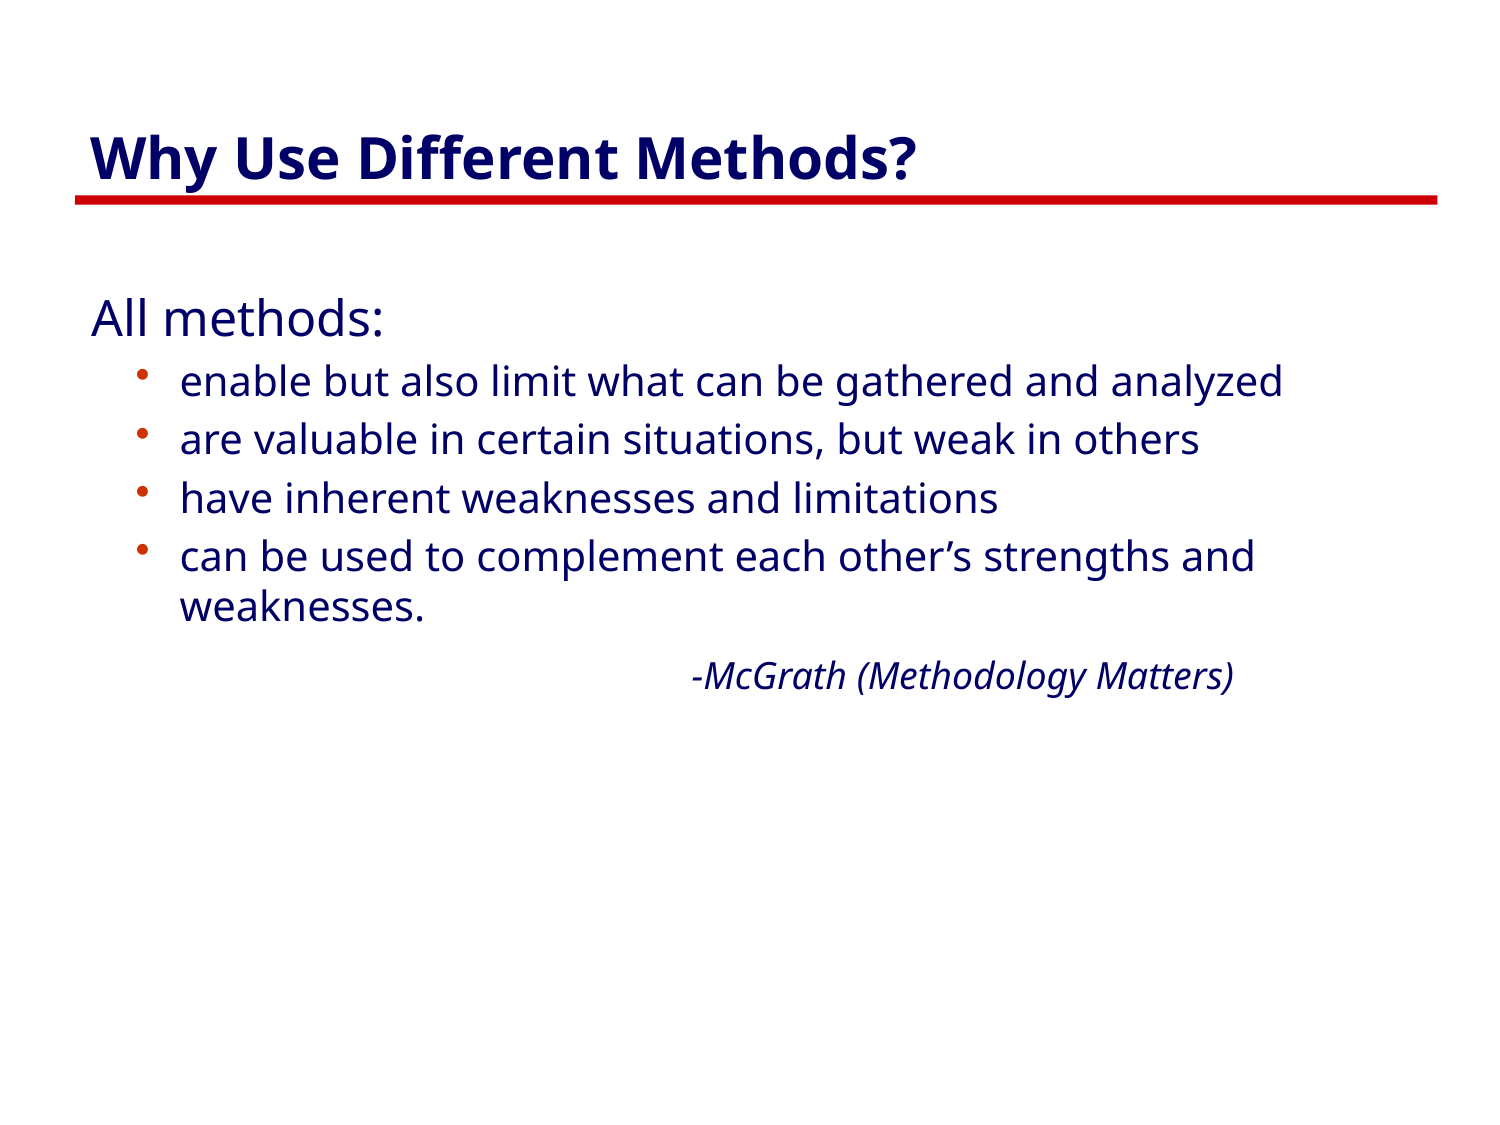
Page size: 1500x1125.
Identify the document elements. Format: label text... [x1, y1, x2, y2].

title Why Use Different Methods? [75, 112, 1350, 200]
list All methods: enable but also limit what can be gathered and analyzed are valuable in certain situations, but weak in others have inherent weaknesses and limitations can be used to complement each other’s strengths and weaknesses. -McGrath (Methodology Matters) [76, 278, 1436, 1059]
